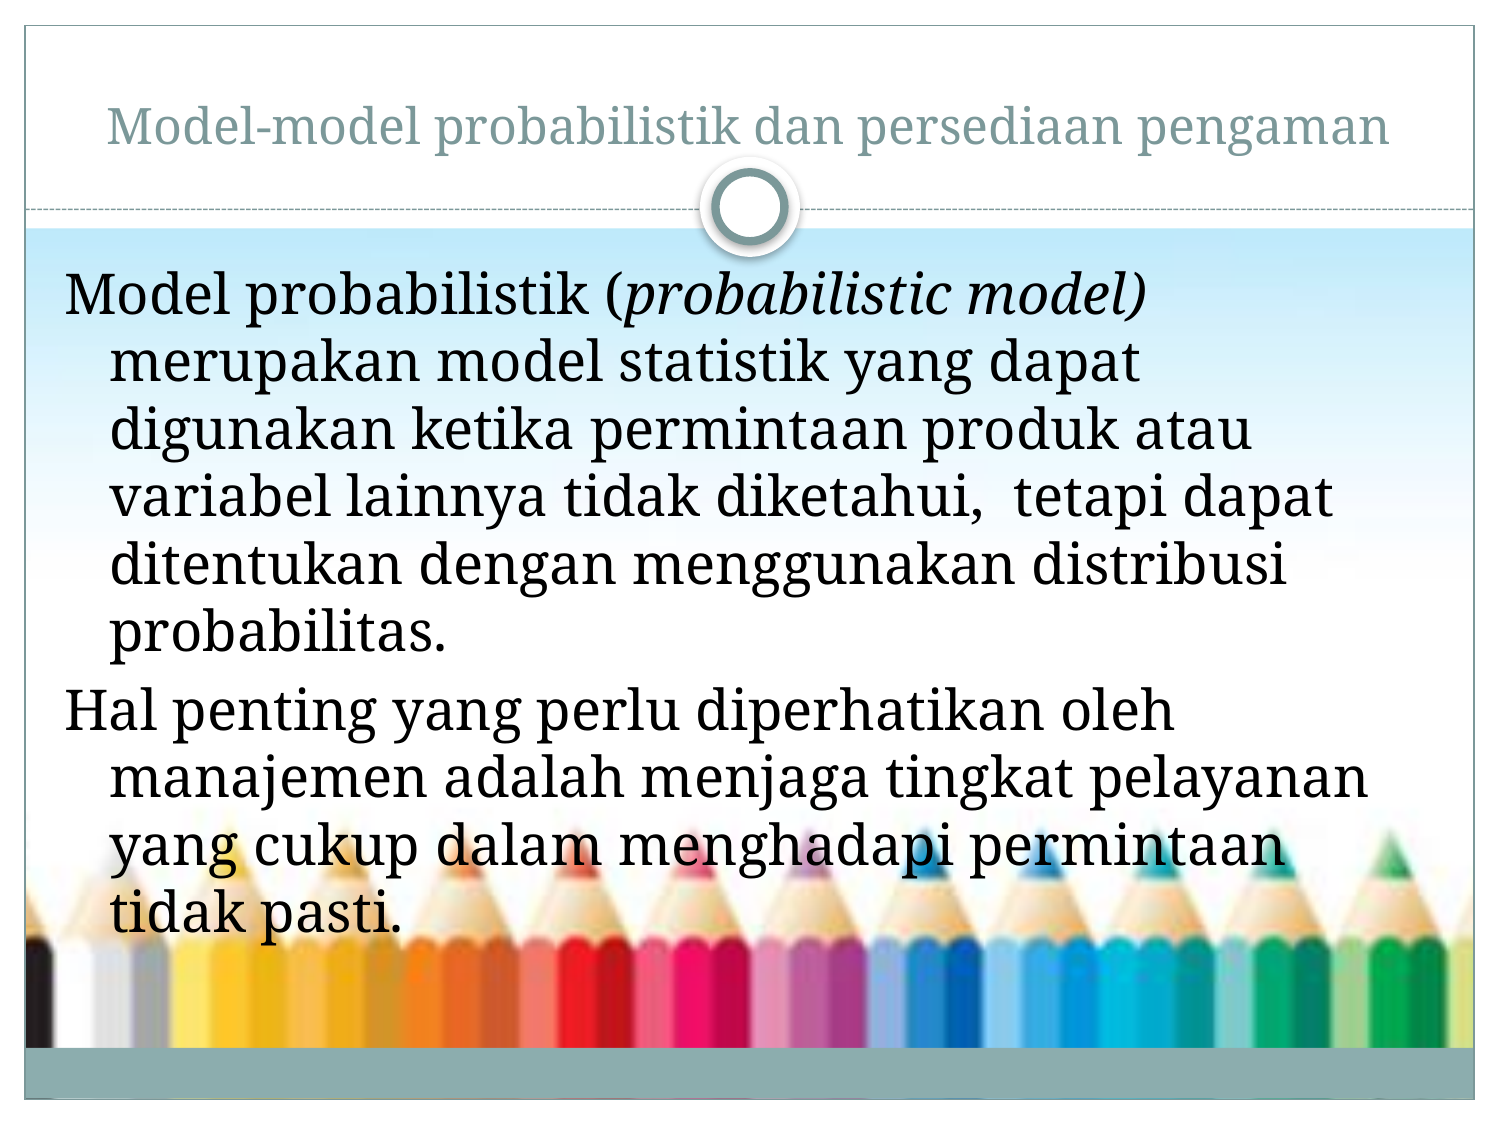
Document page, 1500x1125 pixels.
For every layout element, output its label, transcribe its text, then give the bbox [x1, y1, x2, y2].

picture [777, 229, 1473, 1047]
list Model probabilistik (probabilistic model) merupakan model statistik yang dapat digunakan ketika permintaan produk atau variabel lainnya tidak diketahui, tetapi dapat ditentukan dengan menggunakan distribusi probabilitas. Hal penting yang perlu diperhatikan oleh manajemen adalah menjaga tingkat pelayanan yang cukup dalam menghadapi permintaan tidak pasti. [49, 250, 1445, 1001]
title Model-model probabilistik dan persediaan pengaman [49, 37, 1450, 162]
picture [26, 229, 1060, 1047]
